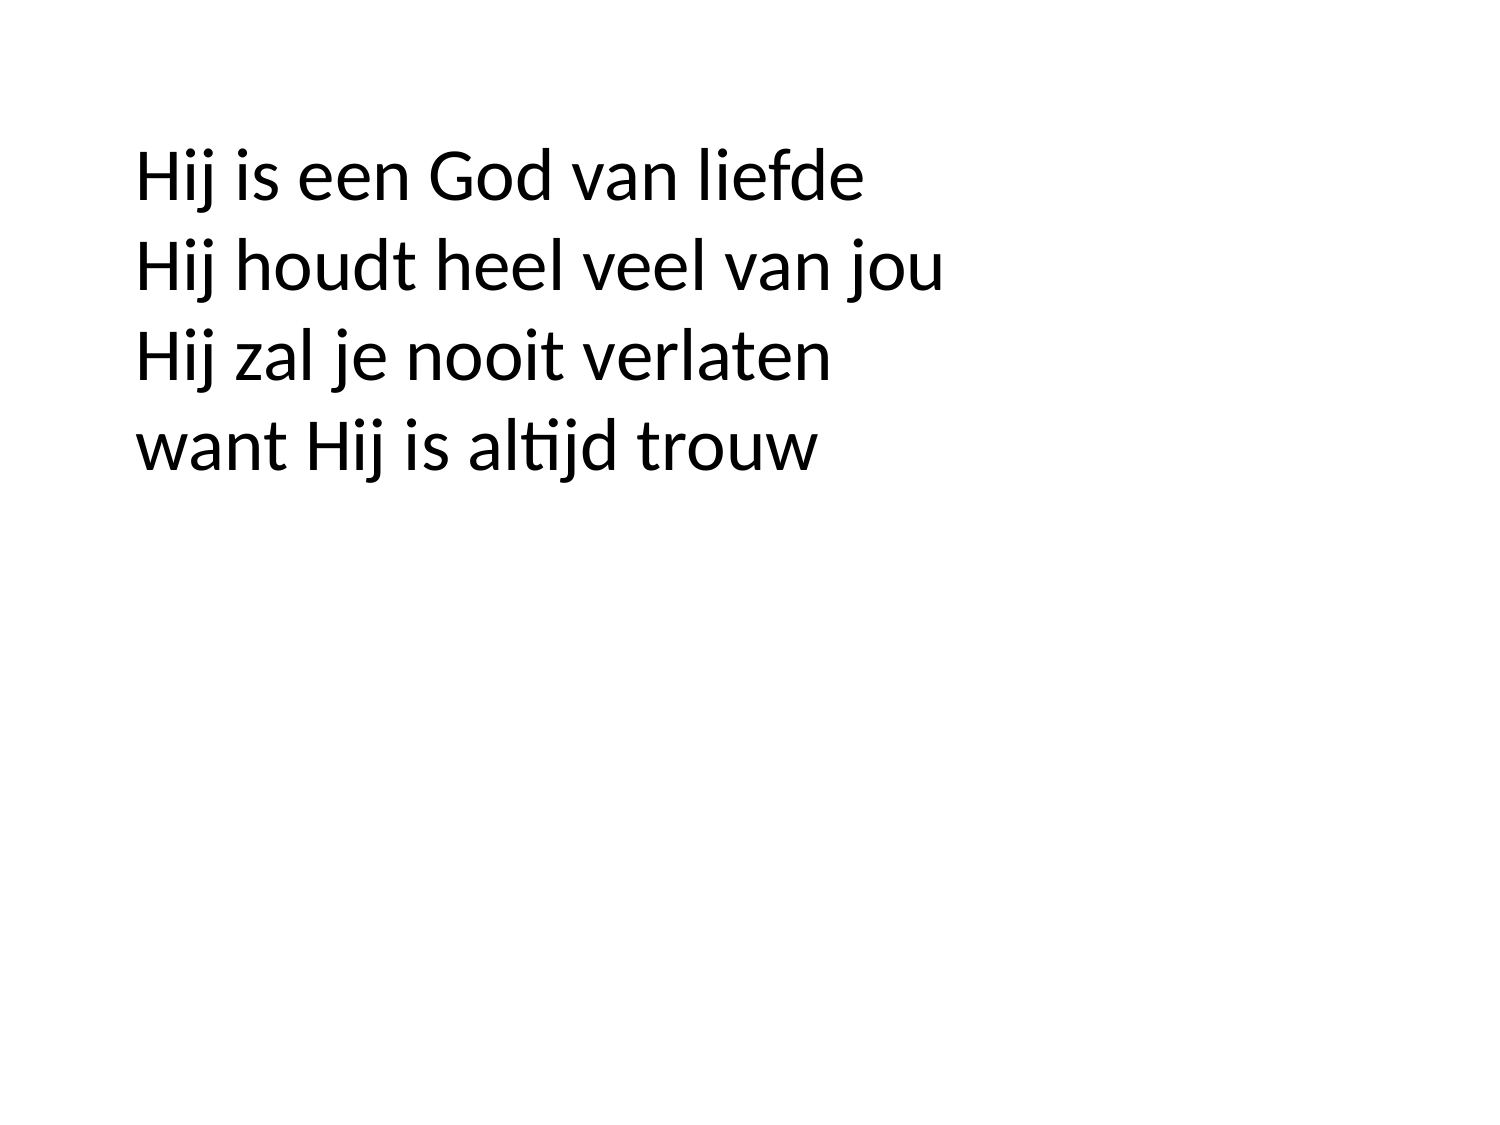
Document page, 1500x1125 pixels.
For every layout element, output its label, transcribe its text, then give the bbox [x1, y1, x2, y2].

text_box Hij is een God van liefde Hij houdt heel veel van jou Hij zal je nooit verlaten want Hij is altijd trouw [120, 117, 1347, 493]
